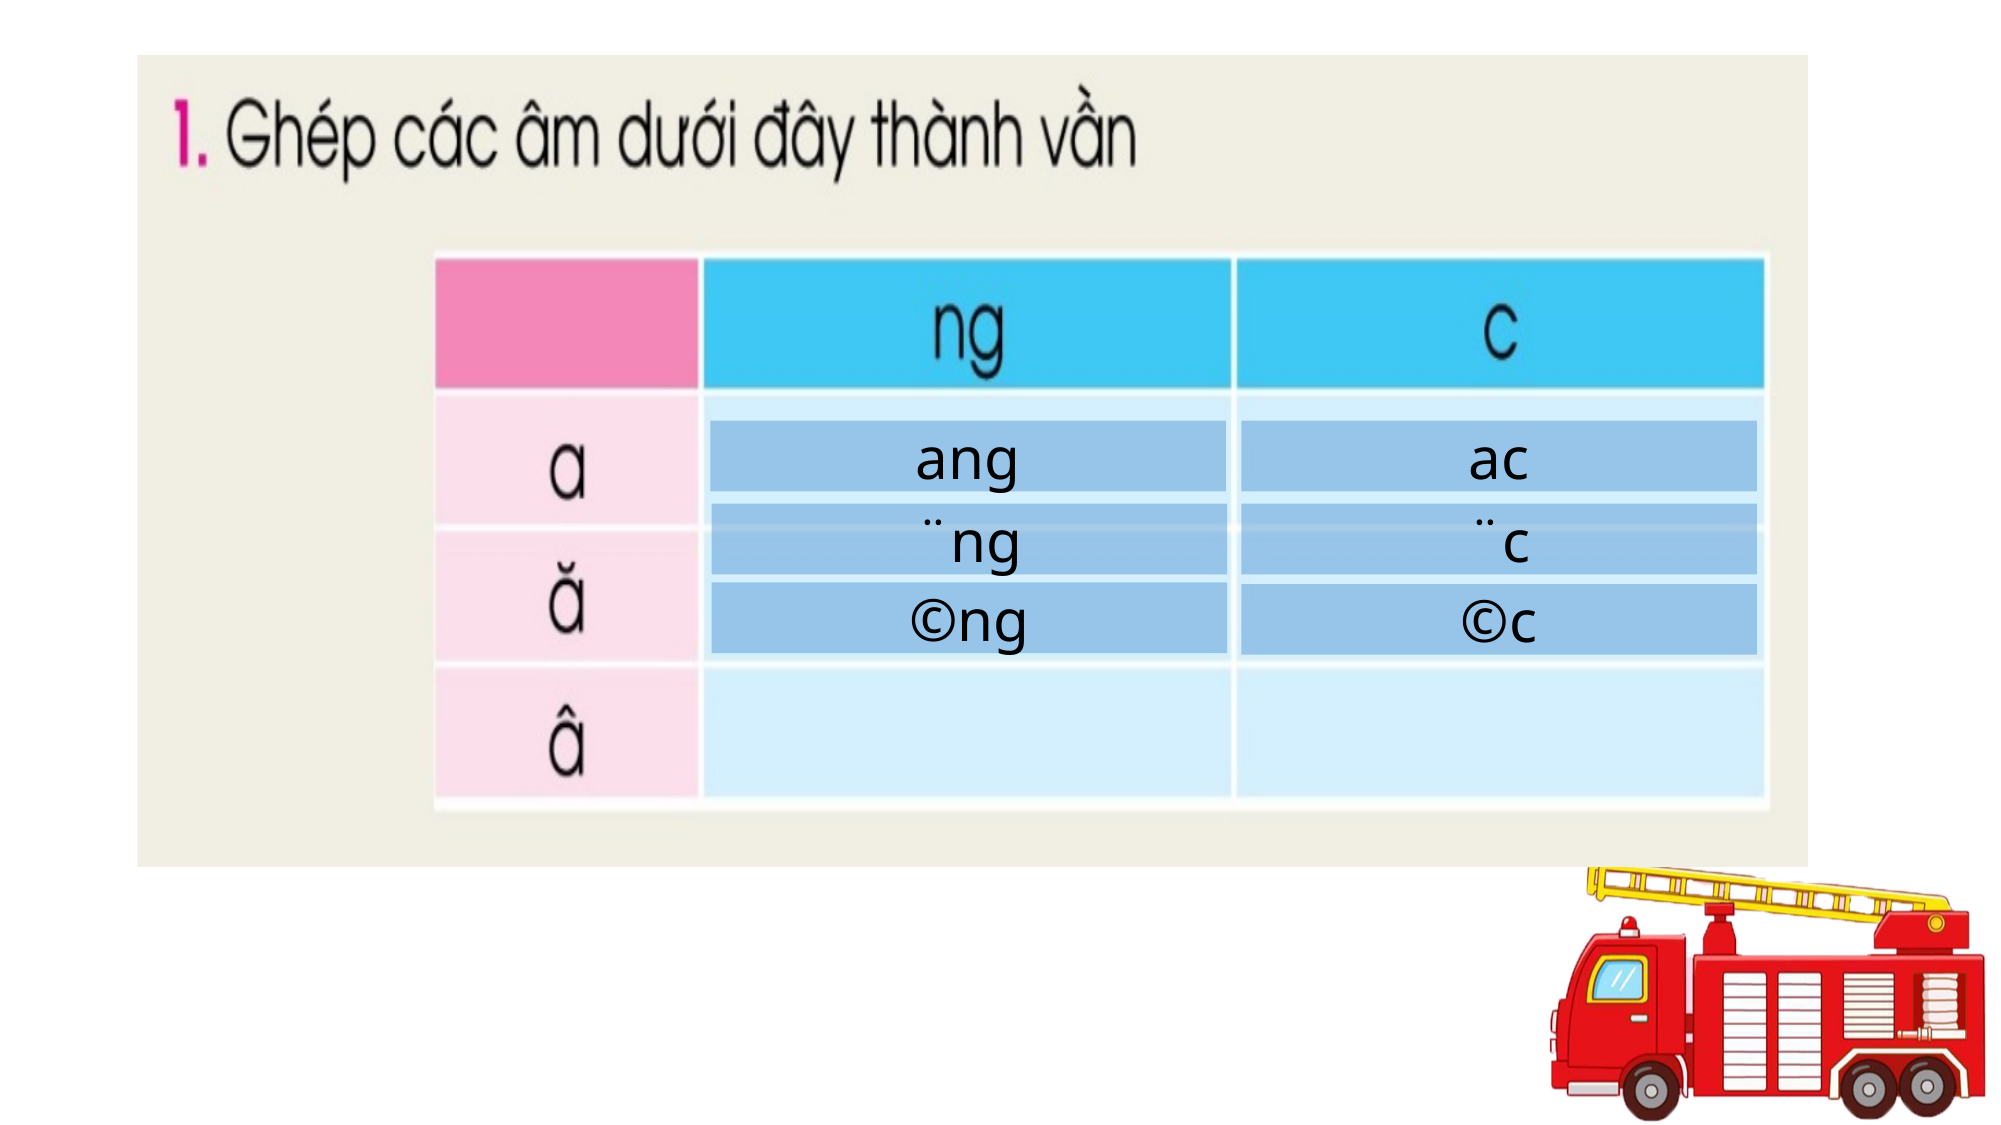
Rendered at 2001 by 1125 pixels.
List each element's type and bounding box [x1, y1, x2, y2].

picture [137, 55, 2000, 1125]
